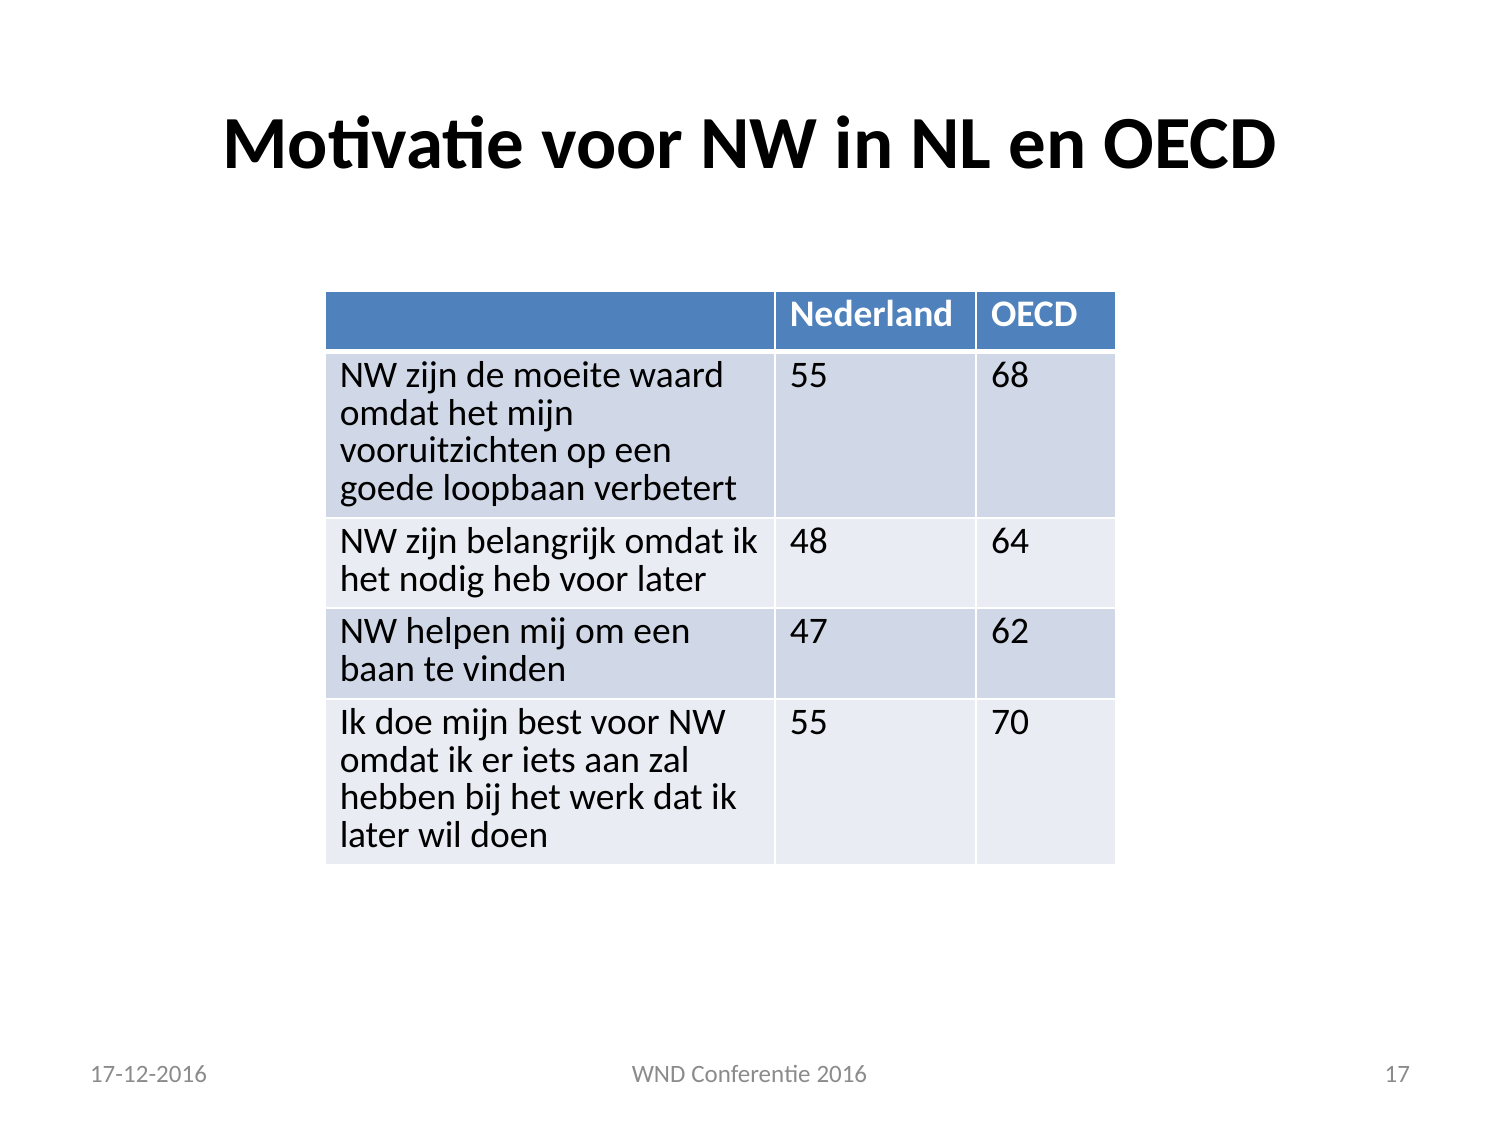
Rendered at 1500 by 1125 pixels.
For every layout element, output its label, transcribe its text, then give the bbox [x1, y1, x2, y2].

table_cell 64 [977, 519, 1115, 607]
table_cell NW zijn belangrijk omdat ik het nodig heb voor later [326, 519, 774, 607]
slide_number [75, 1042, 425, 1103]
title Motivatie voor NW in NL en OECD [75, 45, 1425, 233]
table_header [326, 292, 774, 349]
slide_number 17 [1074, 1042, 1425, 1103]
table_header OECD [977, 292, 1115, 349]
footer WND Conferentie 2016 [512, 1042, 988, 1103]
table_cell 55 [776, 354, 975, 517]
table_cell NW zijn de moeite waard omdat het mijn vooruitzichten op een goede loopbaan verbetert [326, 354, 774, 517]
table_cell 62 [977, 609, 1115, 698]
table_cell 55 [776, 700, 975, 864]
table_header Nederland [776, 292, 975, 349]
table_cell Ik doe mijn best voor NW omdat ik er iets aan zal hebben bij het werk dat ik later wil doen [326, 700, 774, 864]
table_cell 47 [776, 609, 975, 698]
table_cell NW helpen mij om een baan te vinden [326, 609, 774, 698]
table_cell 70 [977, 700, 1115, 864]
table_cell 68 [977, 354, 1115, 517]
table_cell 48 [776, 519, 975, 607]
